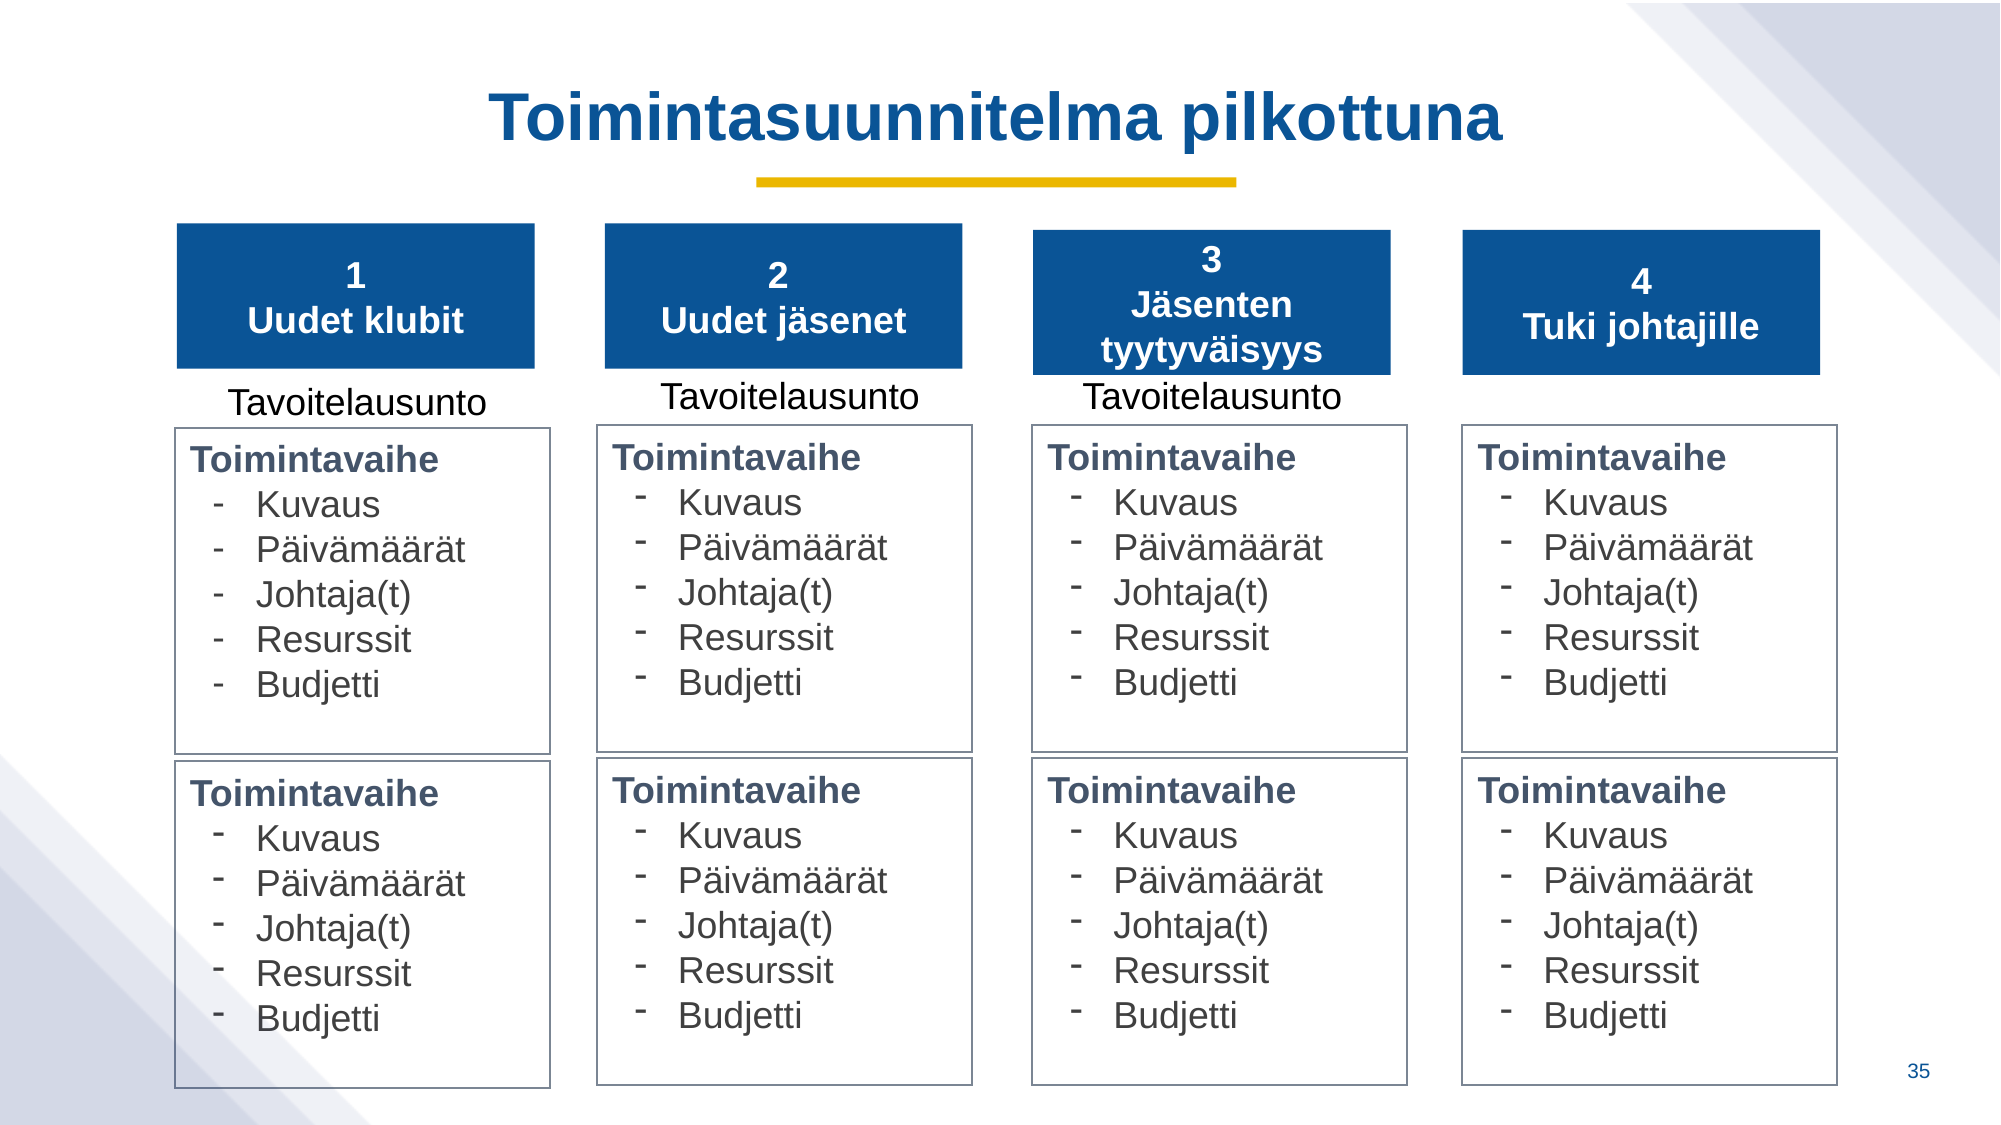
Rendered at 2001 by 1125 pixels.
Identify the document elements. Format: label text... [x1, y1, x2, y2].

text_box 1 Uudet klubit [176, 222, 536, 370]
text_box Toimintavaihe Kuvaus Päivämäärät Johtaja(t) Resurssit Budjetti [1031, 424, 1408, 753]
picture [1626, 3, 2000, 379]
text_box Toimintavaihe Kuvaus Päivämäärät Johtaja(t) Resurssit Budjetti [1461, 757, 1838, 1086]
text_box [756, 177, 1237, 188]
text_box Toimintavaihe Kuvaus Päivämäärät Johtaja(t) Resurssit Budjetti [376, 760, 551, 1089]
text_box Tavoitelausunto [602, 364, 978, 425]
text_box Toimintavaihe Kuvaus Päivämäärät Johtaja(t) Resurssit Budjetti [596, 757, 973, 1086]
text_box Tavoitelausunto [1024, 364, 1400, 425]
picture [0, 754, 376, 1125]
text_box Toimintavaihe Kuvaus Päivämäärät Johtaja(t) Resurssit Budjetti [174, 427, 551, 755]
text_box Toimintavaihe Kuvaus Päivämäärät Johtaja(t) Resurssit Budjetti [596, 424, 973, 753]
text_box 35 [1892, 1049, 2000, 1125]
text_box Toimintavaihe Kuvaus Päivämäärät Johtaja(t) Resurssit Budjetti [1461, 424, 1838, 753]
text_box 2 Uudet jäsenet [604, 222, 963, 370]
text_box Tavoitelausunto [174, 371, 550, 427]
text_box 4 Tuki johtajille [1461, 229, 1626, 376]
text_box Toimintavaihe Kuvaus Päivämäärät Johtaja(t) Resurssit Budjetti [1031, 757, 1408, 1086]
text_box 3 Jäsenten tyytyväisyys [1032, 229, 1392, 376]
text_box Toimintasuunnitelma pilkottuna [0, 74, 1626, 163]
